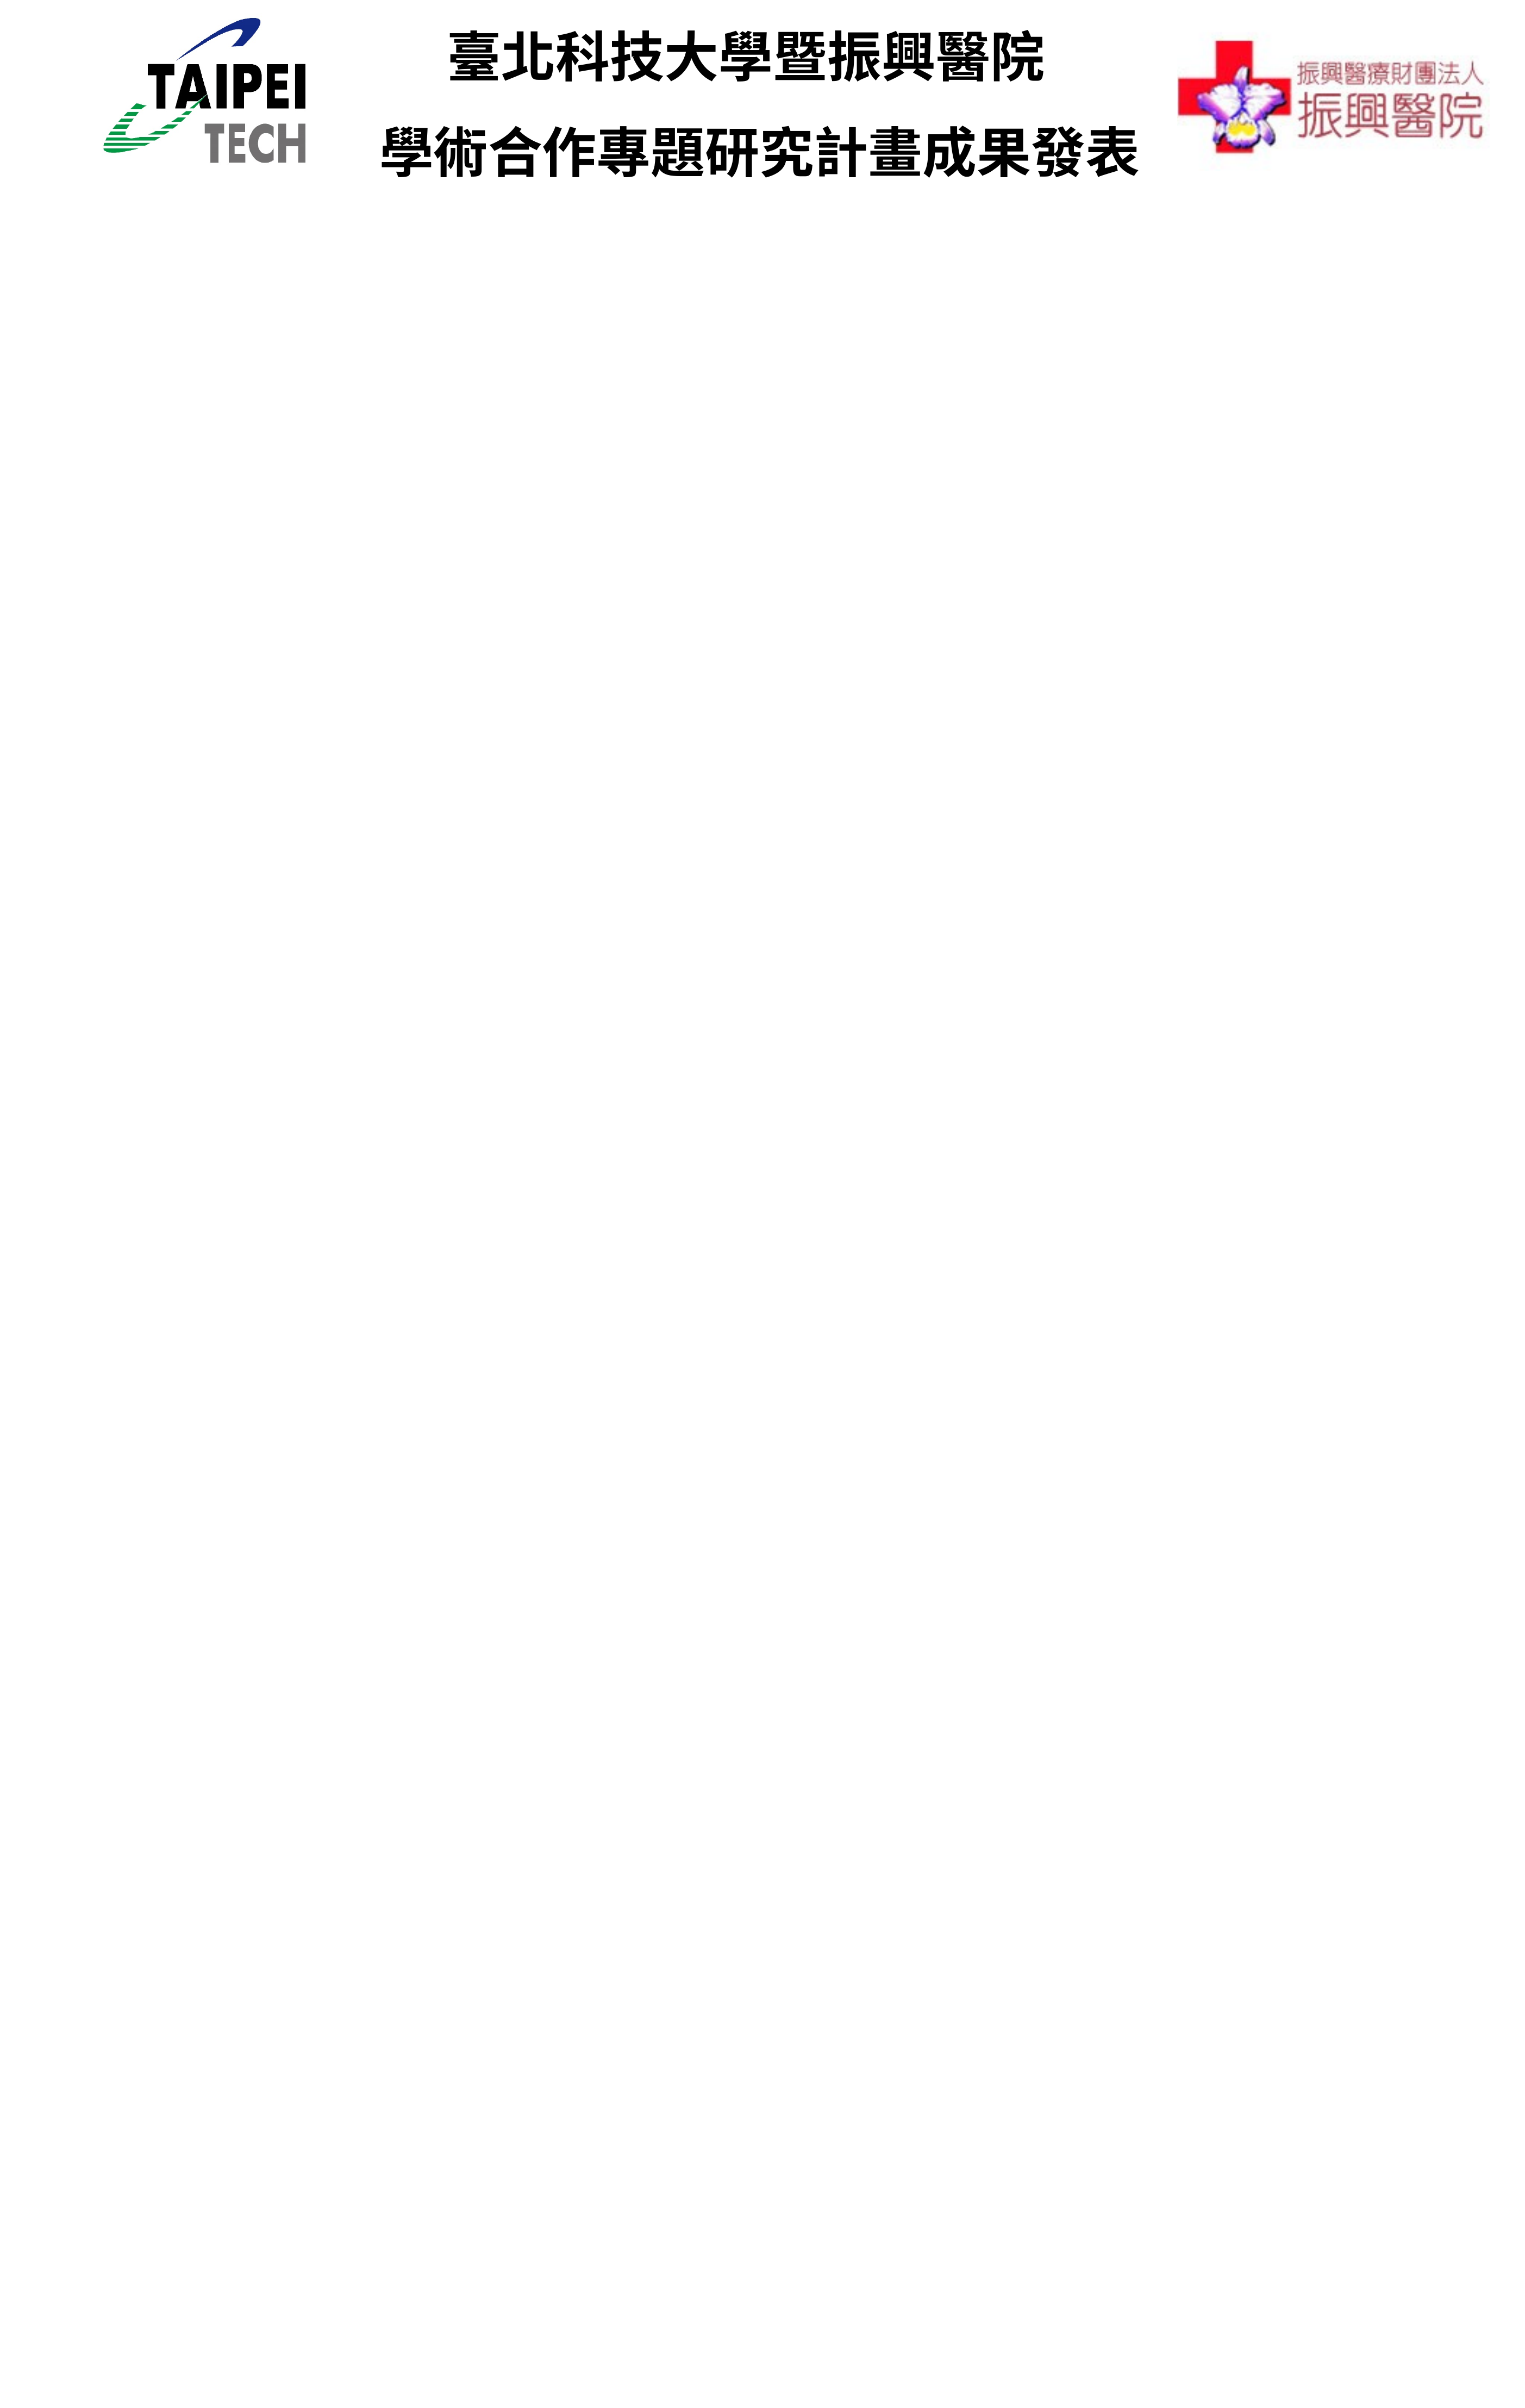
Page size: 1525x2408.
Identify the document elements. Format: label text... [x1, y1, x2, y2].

picture [90, 1, 319, 179]
picture [1177, 9, 1490, 171]
table_cell 學術合作專題研究計畫成果發表 [342, 101, 1149, 197]
table_header 臺北科技大學暨振興醫院 [342, 6, 1149, 101]
table_header [1149, 6, 1490, 197]
table_header [35, 6, 342, 197]
